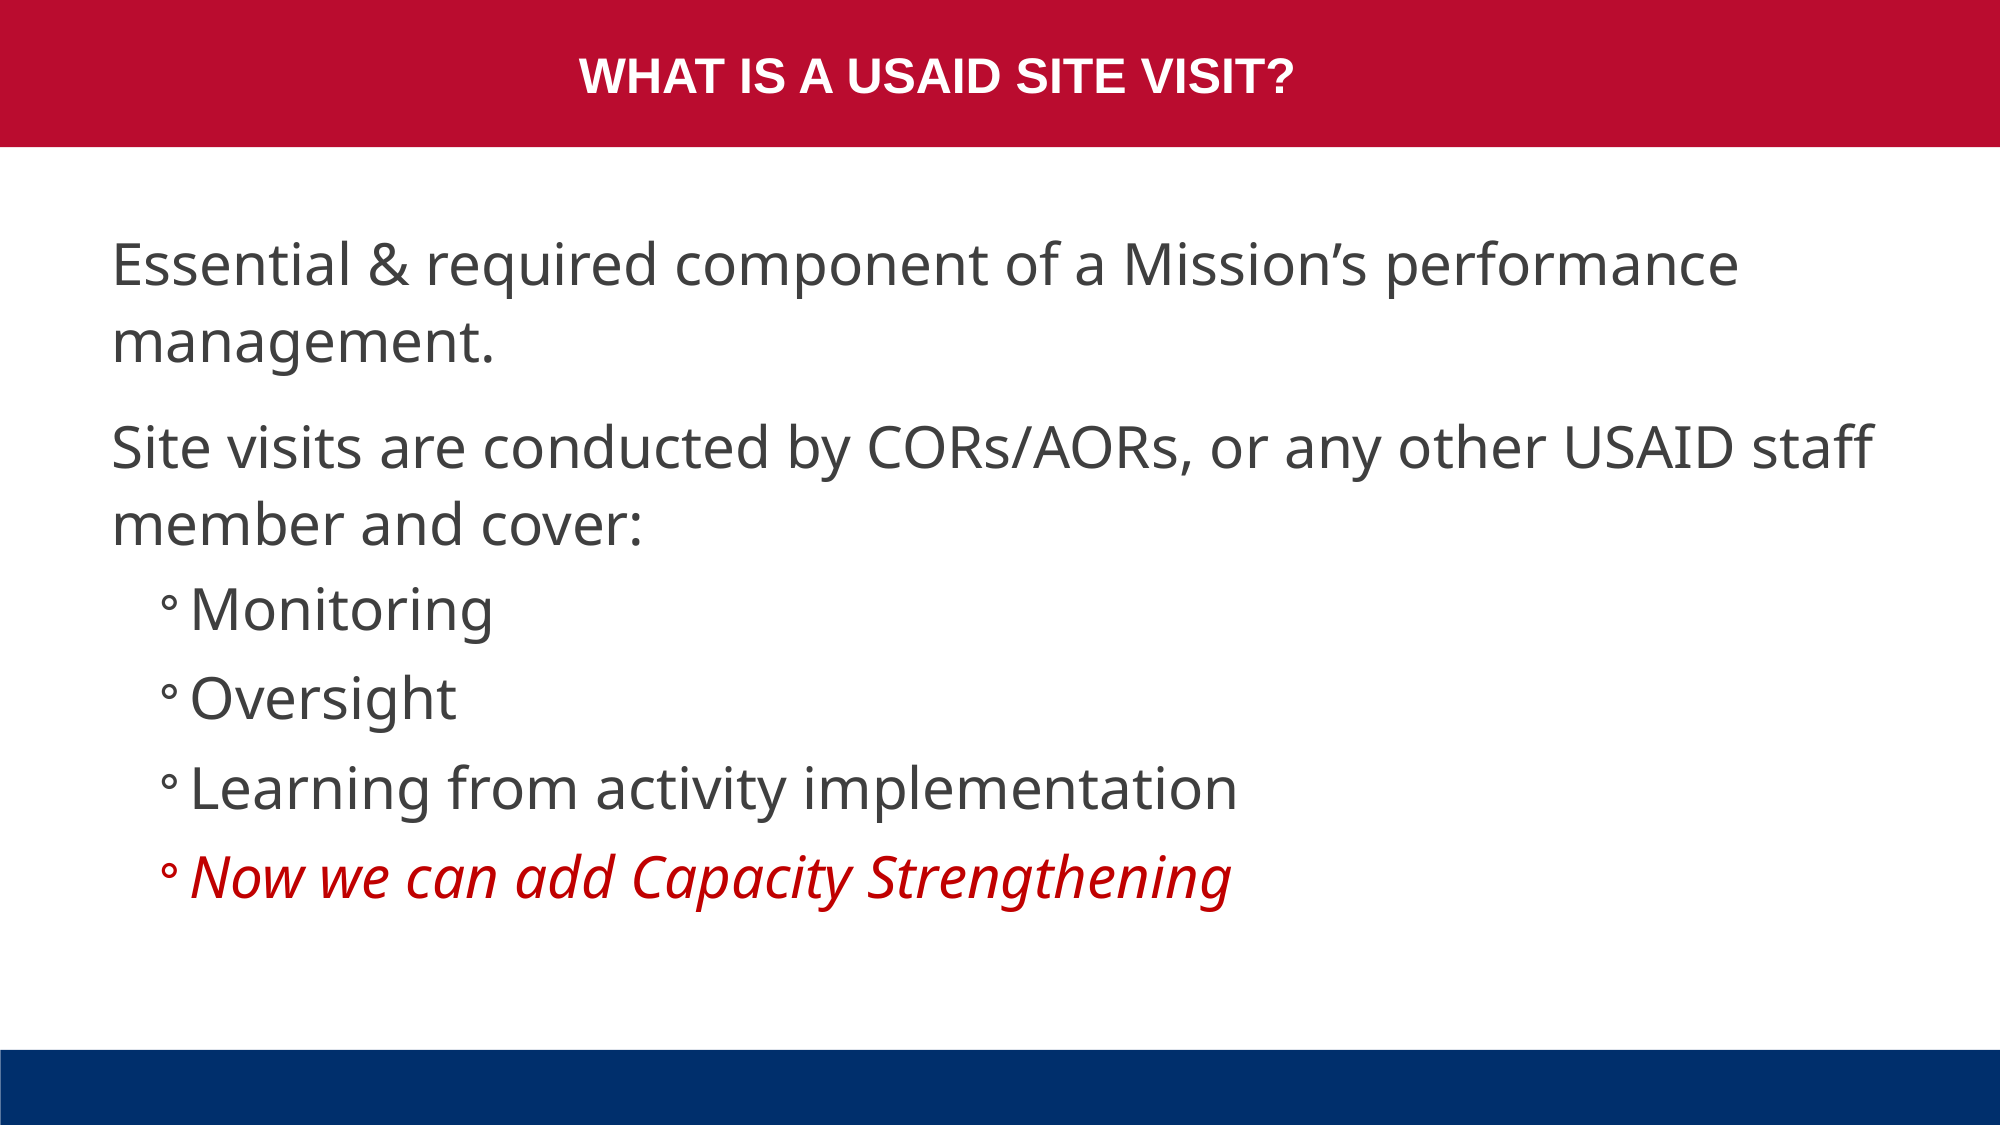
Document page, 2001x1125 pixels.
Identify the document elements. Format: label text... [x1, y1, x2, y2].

text_box [0, 0, 2000, 148]
text_box WHAT IS A USAID SITE VISIT? [437, 35, 1438, 111]
list Essential & required component of a Mission’s performance management. Site visits are conducted by CORs/AORs, or any other USAID staff member and cover: Monitoring Oversight Learning from activity implementation Now we can add Capacity Strengthening [96, 212, 1900, 1009]
